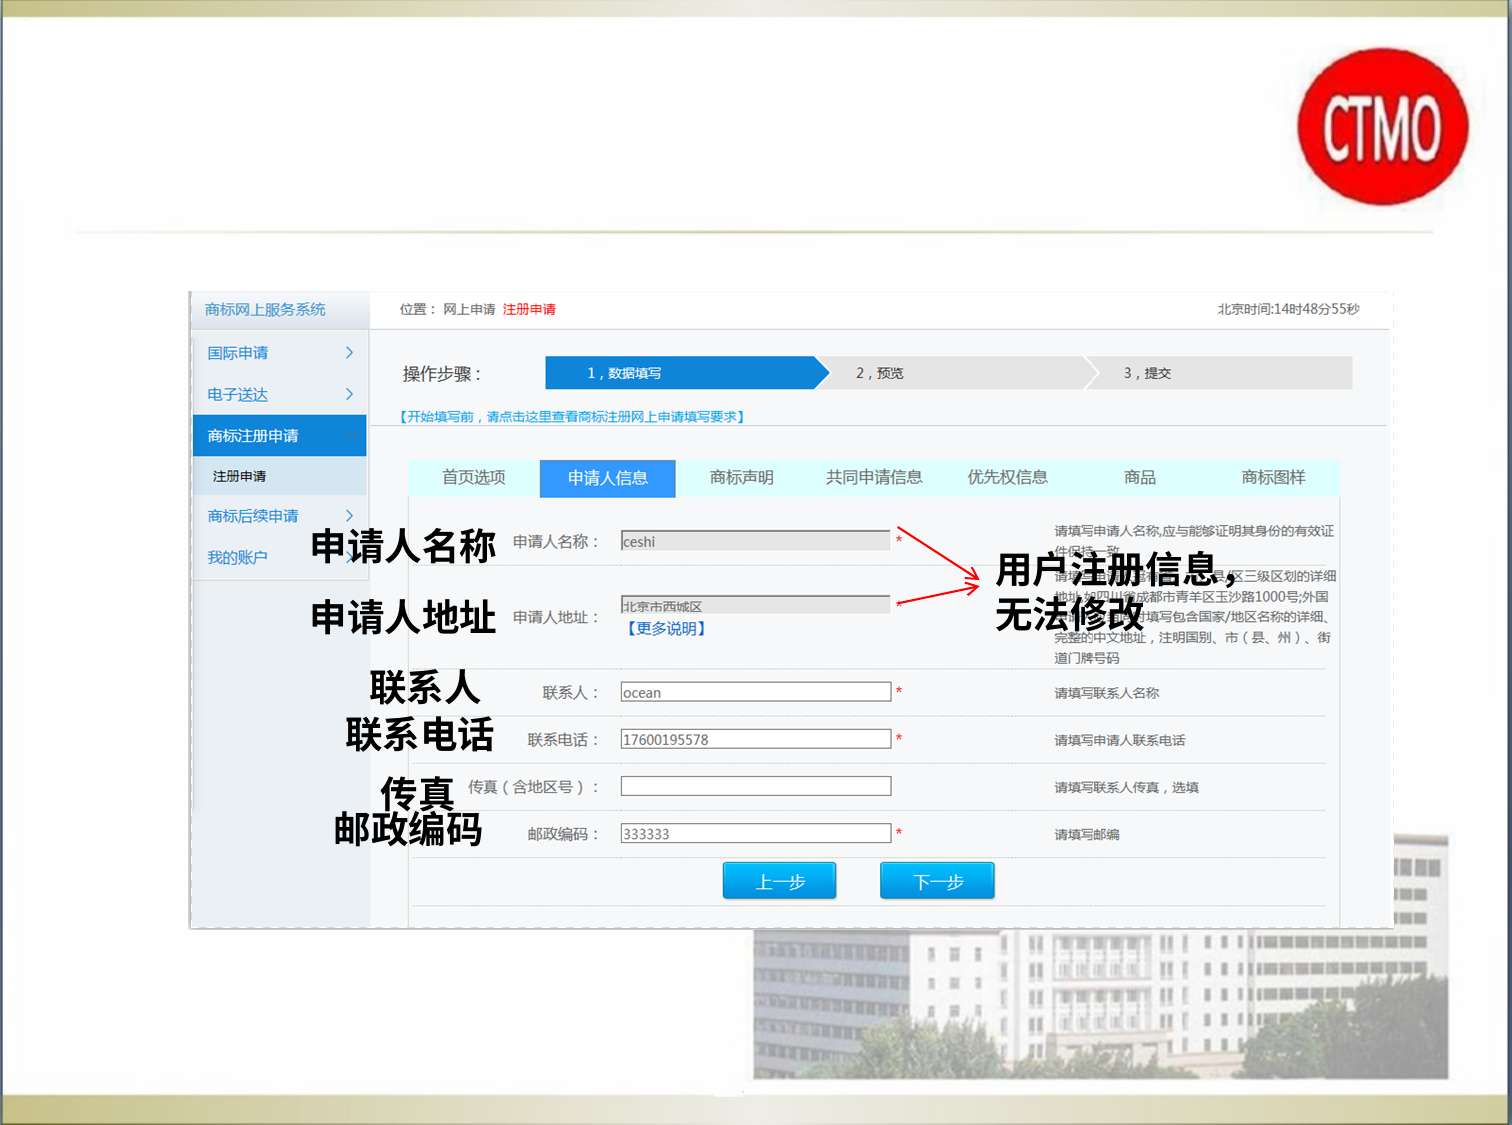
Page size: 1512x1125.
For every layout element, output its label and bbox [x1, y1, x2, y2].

picture [0, 0, 1512, 1125]
text_box [897, 526, 980, 581]
text_box [897, 585, 980, 604]
